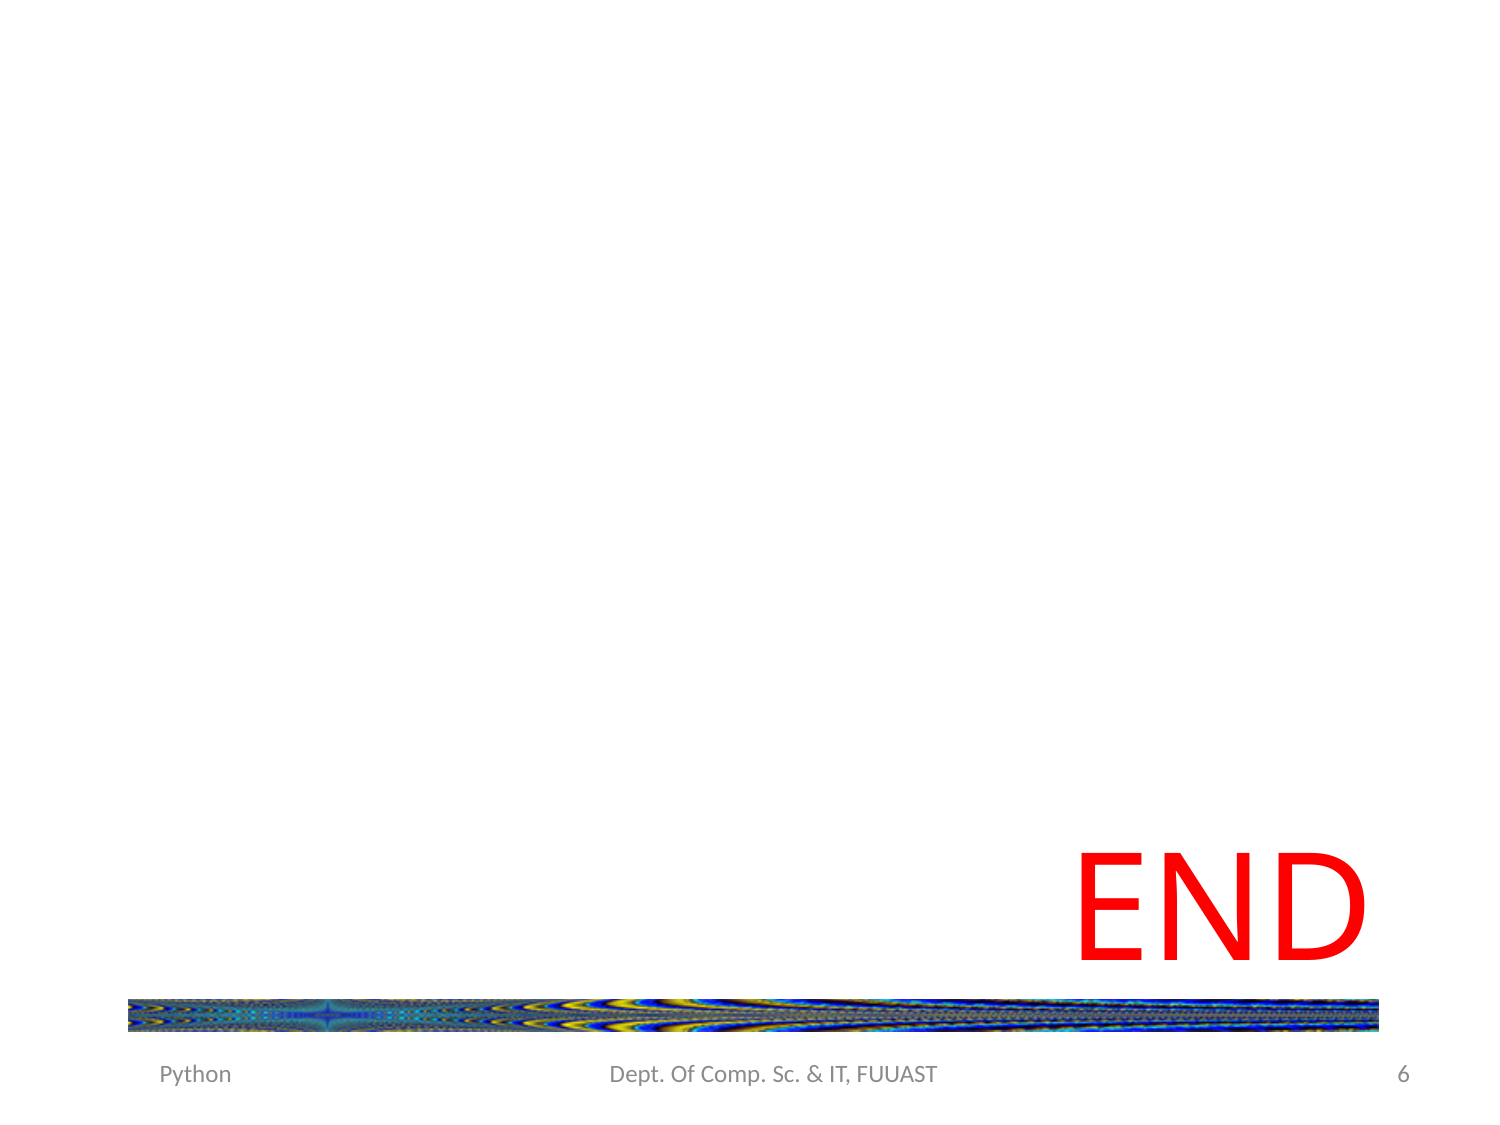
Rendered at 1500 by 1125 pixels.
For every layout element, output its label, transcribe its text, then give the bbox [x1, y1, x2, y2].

slide_number 6 [1074, 1042, 1425, 1103]
text_box END [1052, 803, 1390, 998]
text_box Python Dept. Of Comp. Sc. & IT, FUUAST [137, 1042, 963, 1103]
picture [128, 999, 1380, 1032]
